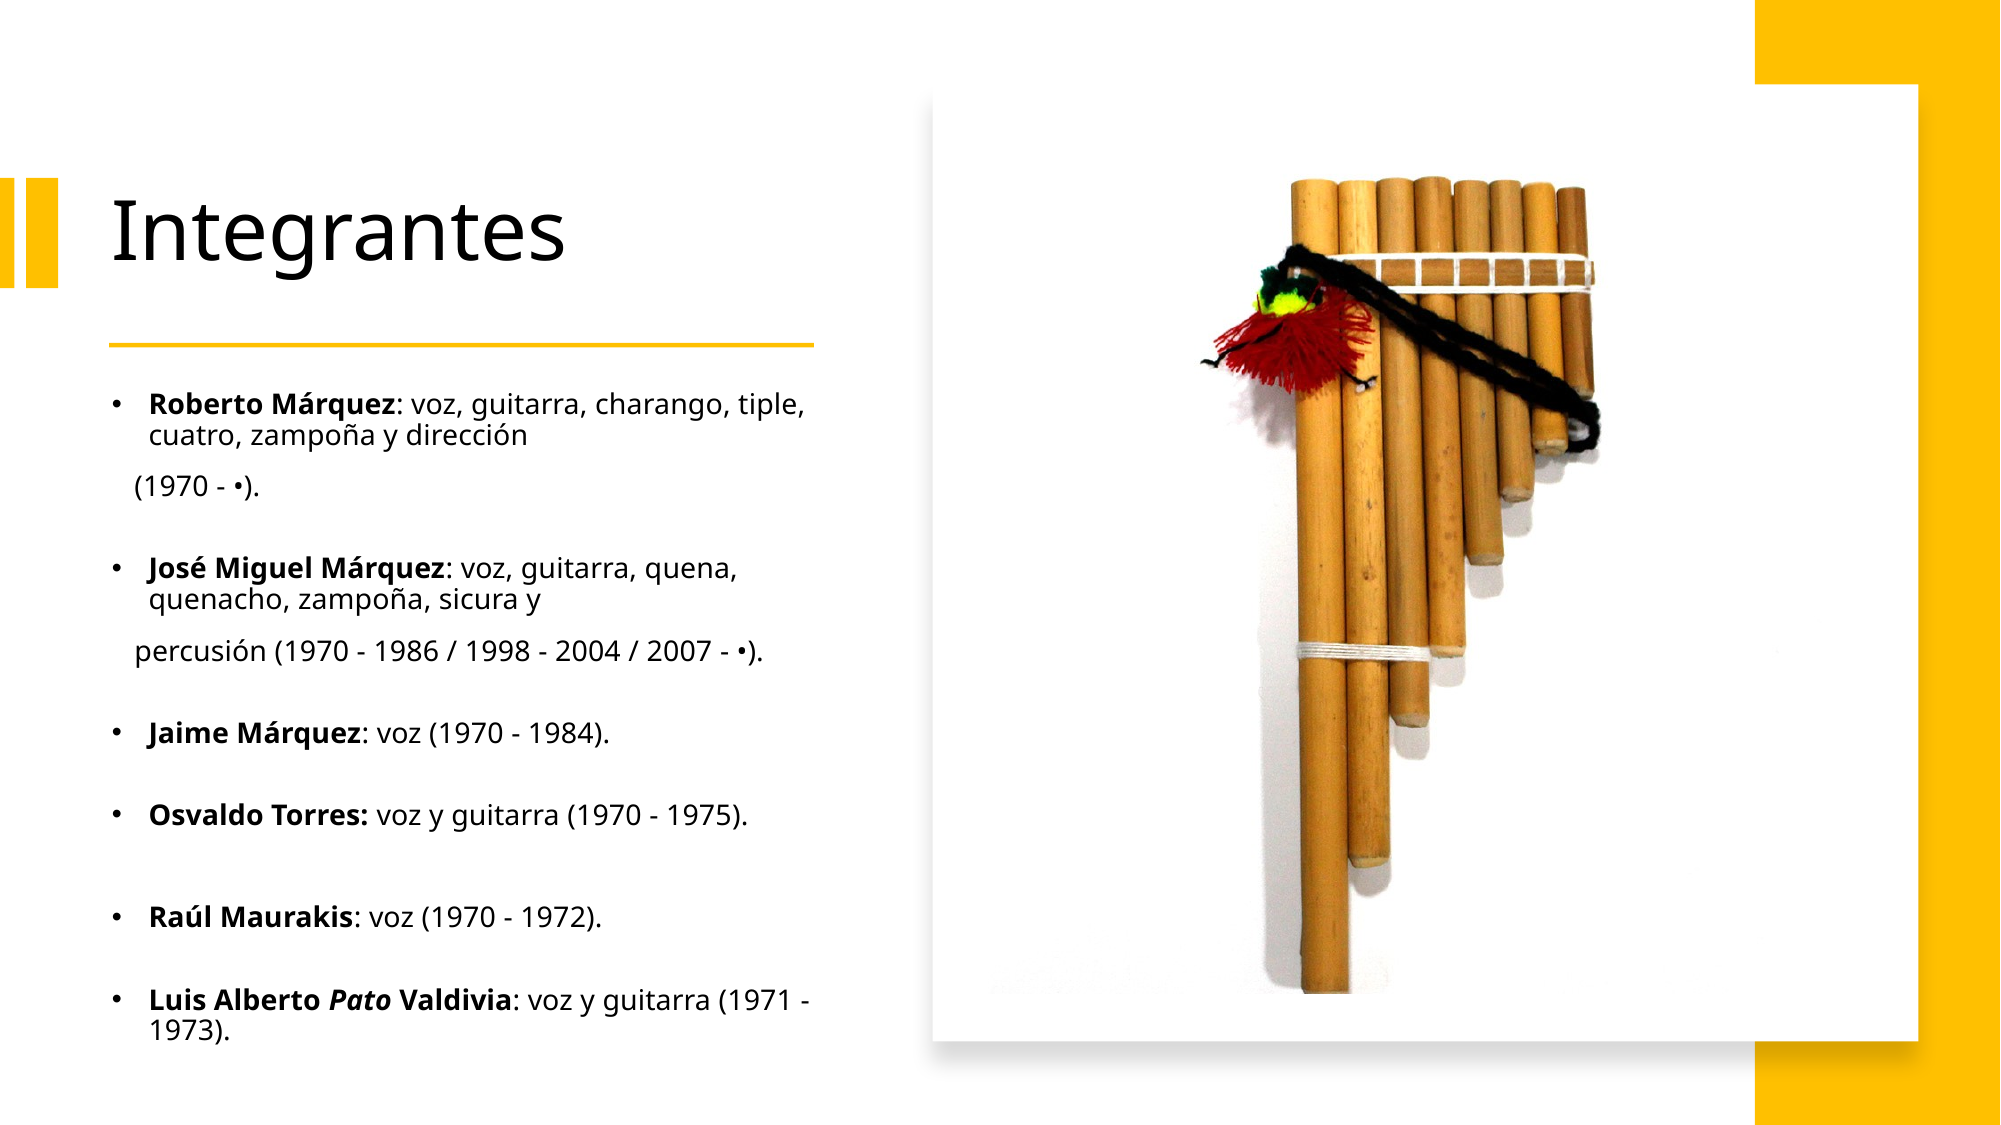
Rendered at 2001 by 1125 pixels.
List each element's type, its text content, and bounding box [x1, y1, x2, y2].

text_box [108, 342, 815, 348]
text_box [932, 83, 1919, 1042]
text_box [0, 177, 59, 289]
picture [980, 131, 1871, 994]
text_box [1754, 0, 2000, 1125]
text_box [0, 0, 1754, 1125]
list Roberto Márquez: voz, guitarra, charango, tiple, cuatro, zampoña y dirección (1970 - •). José Miguel Márquez: voz, guitarra, quena, quenacho, zampoña, sicura y percusión (1970 - 1986 / 1998 - 2004 / 2007 - •). Jaime Márquez: voz (1970 - 1984). Osvaldo Torres: voz y guitarra (1970 - 1975). Raúl Maurakis: voz (1970 - 1972). Luis Alberto Pato Valdivia: voz y guitarra (1971 - 1973). [96, 382, 845, 1089]
title Integrantes [96, 140, 845, 326]
